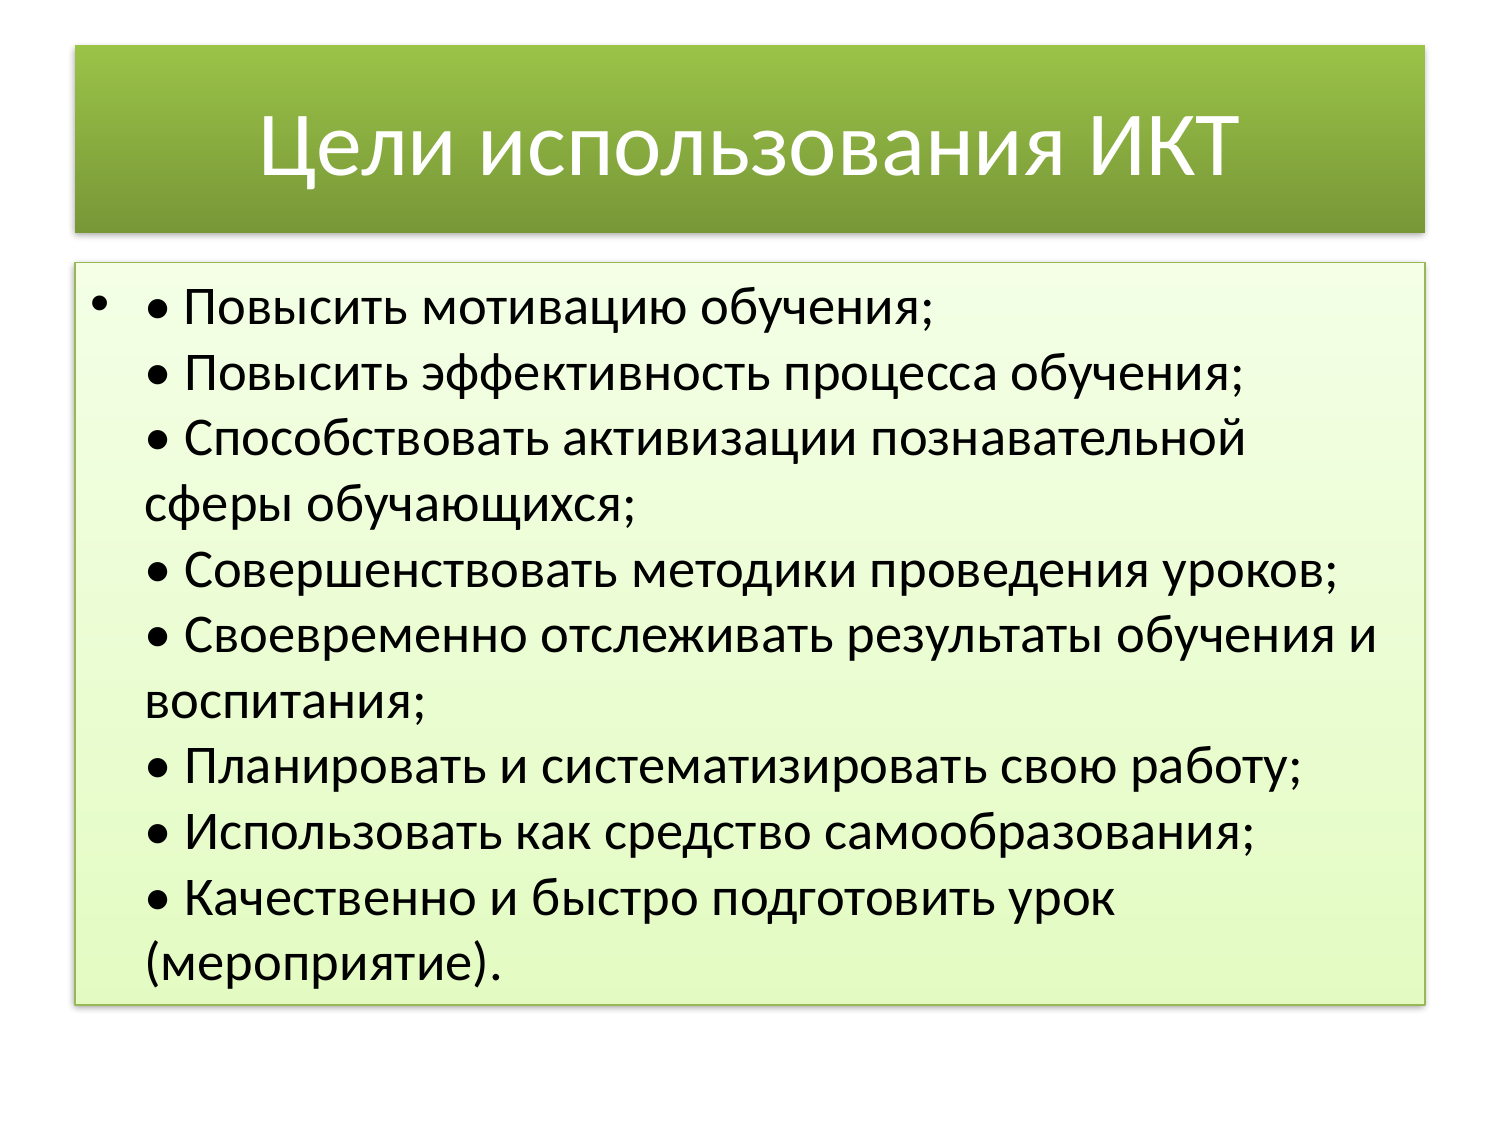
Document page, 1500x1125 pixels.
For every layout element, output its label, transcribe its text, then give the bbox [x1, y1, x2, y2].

title Цели использования ИКТ [75, 45, 1425, 233]
list • Повысить мотивацию обучения; • Повысить эффективность процесса обучения; • Способствовать активизации познавательной сферы обучающихся; • Совершенствовать методики проведения уроков; • Своевременно отслеживать результаты обучения и воспитания; • Планировать и систематизировать свою работу; • Использовать как средство самообразования; • Качественно и быстро подготовить урок (мероприятие). [74, 262, 1426, 1006]
